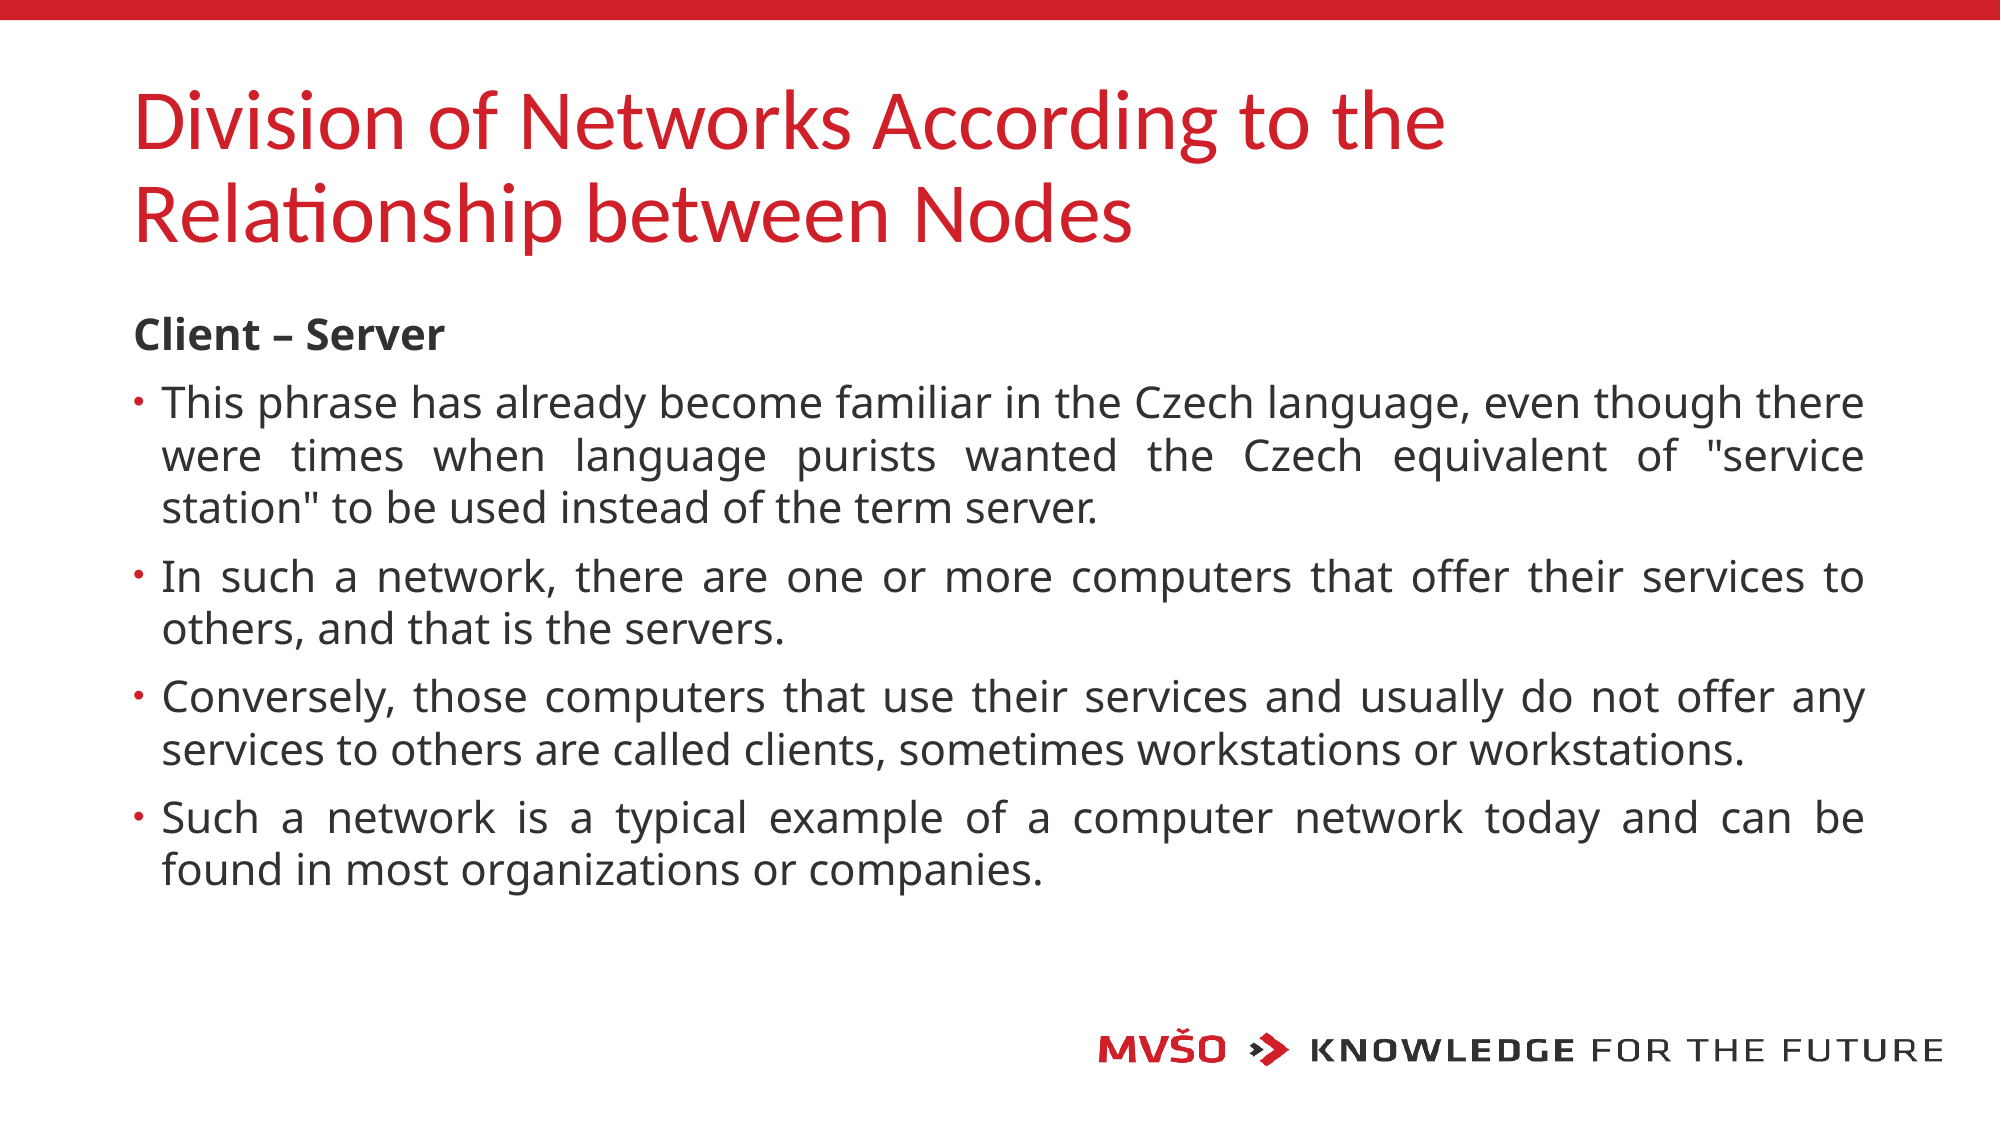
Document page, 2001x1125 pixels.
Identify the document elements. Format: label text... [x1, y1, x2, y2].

title Division of Networks According to the Relationship between Nodes [118, 59, 1882, 278]
list Client – Server This phrase has already become familiar in the Czech language, even though there were times when language purists wanted the Czech equivalent of "service station" to be used instead of the term server. In such a network, there are one or more computers that offer their services to others, and that is the servers. Conversely, those computers that use their services and usually do not offer any services to others are called clients, sometimes workstations or workstations. Such a network is a typical example of a computer network today and can be found in most organizations or companies. [118, 299, 1882, 969]
picture [1099, 1028, 1942, 1066]
